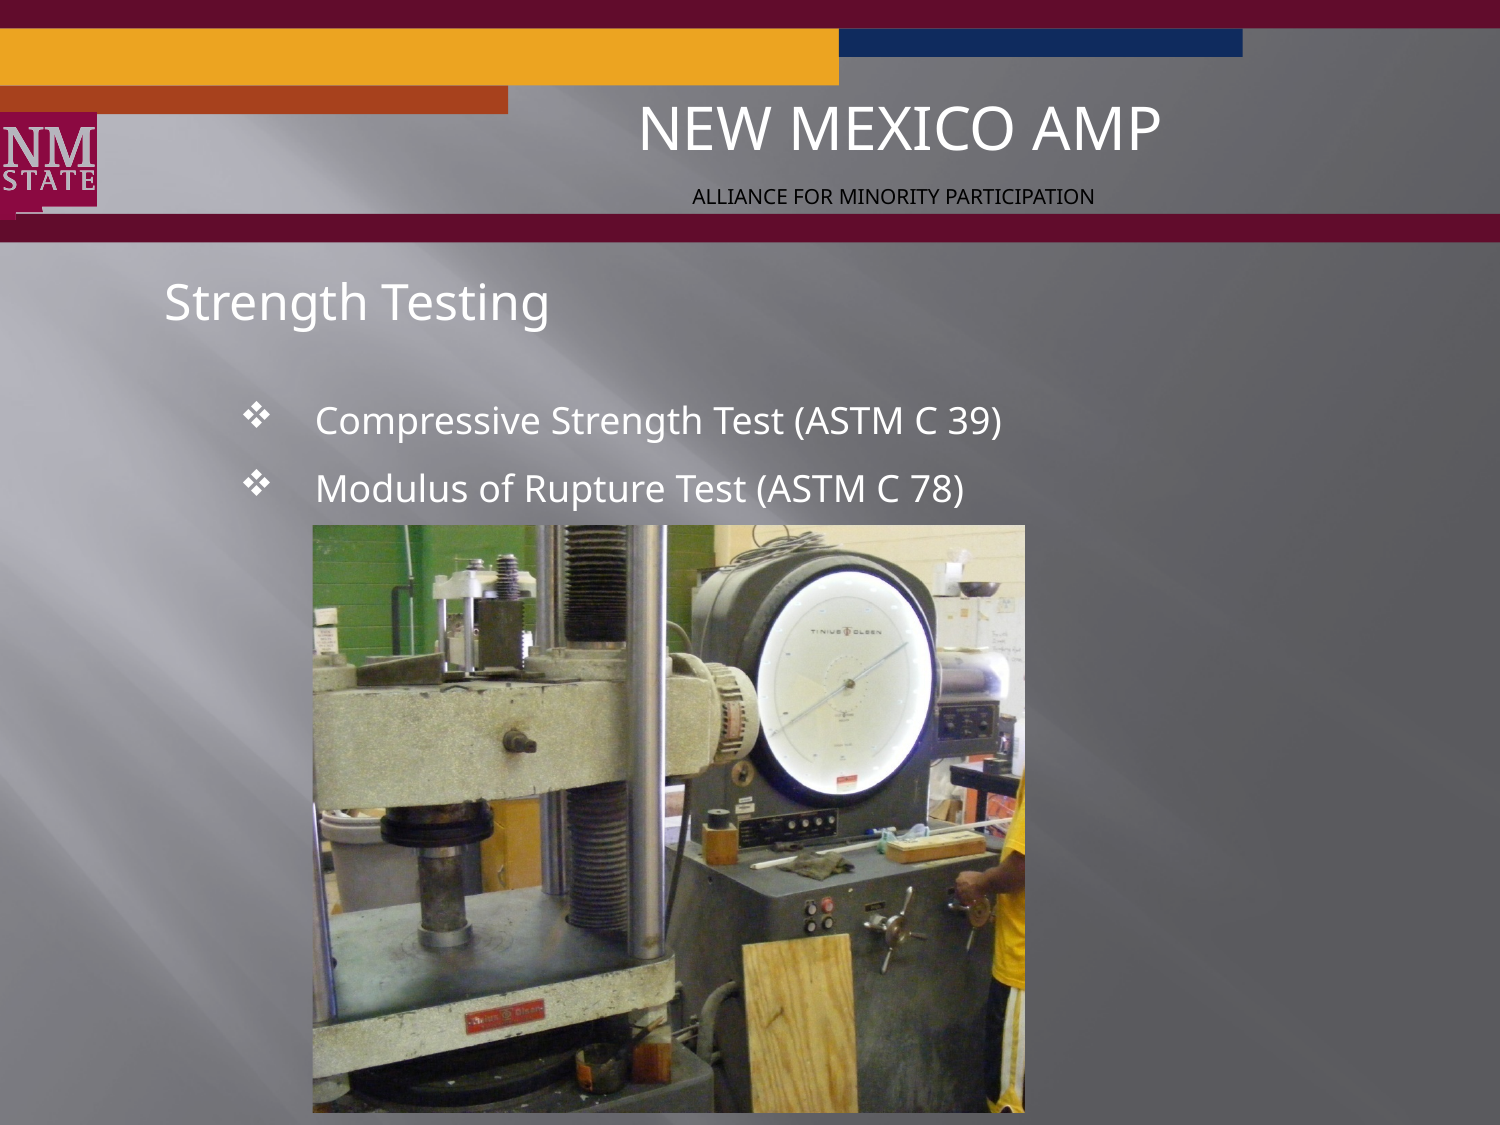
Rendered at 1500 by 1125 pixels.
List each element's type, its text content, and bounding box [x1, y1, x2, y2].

picture [312, 524, 1026, 1113]
picture [0, 112, 97, 220]
text_box Strength Testing Compressive Strength Test (ASTM C 39) Modulus of Rupture Test (ASTM C 78) [149, 262, 1338, 585]
